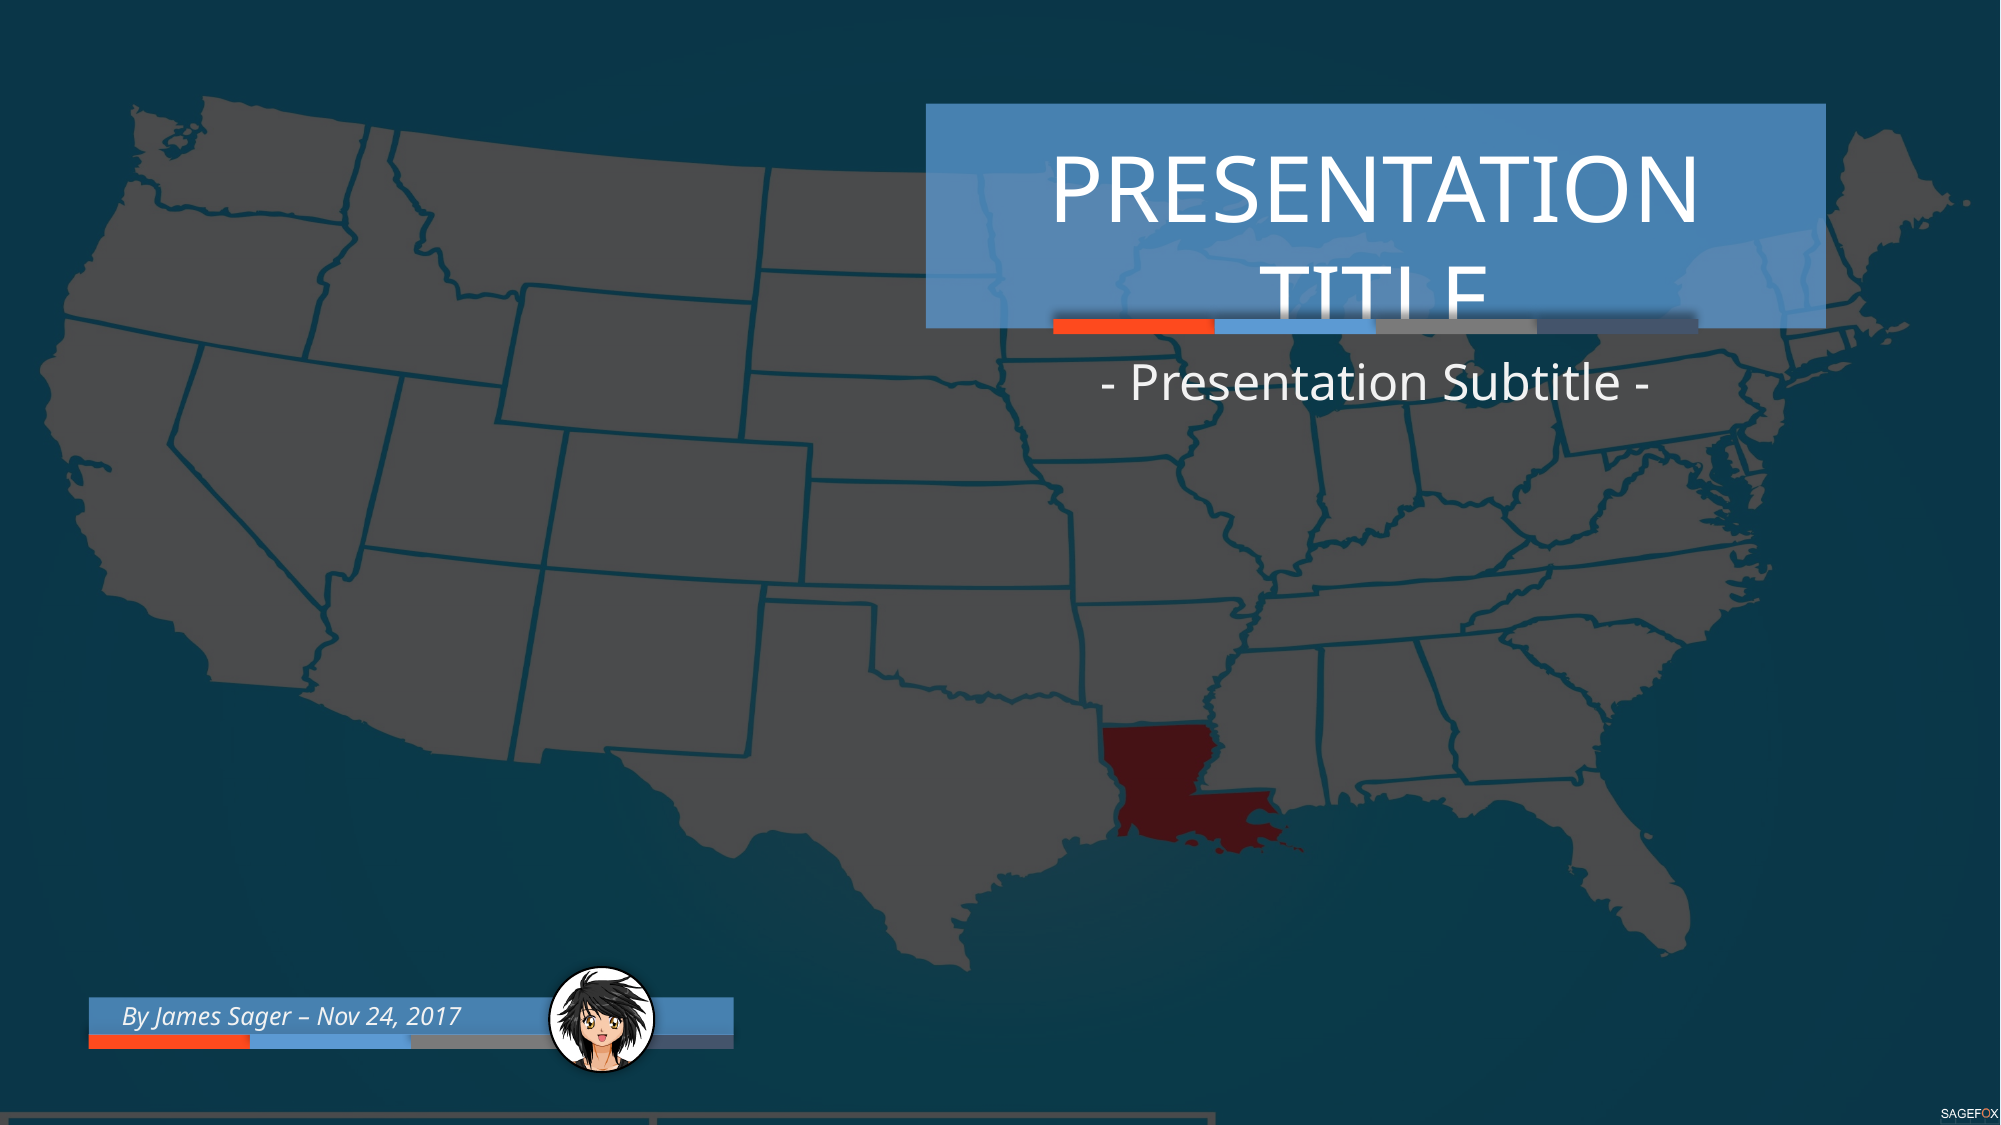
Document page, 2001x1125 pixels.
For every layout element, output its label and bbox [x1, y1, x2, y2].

picture [1940, 0, 2001, 1125]
text_box [88, 966, 734, 1073]
text_box [925, 103, 1826, 335]
